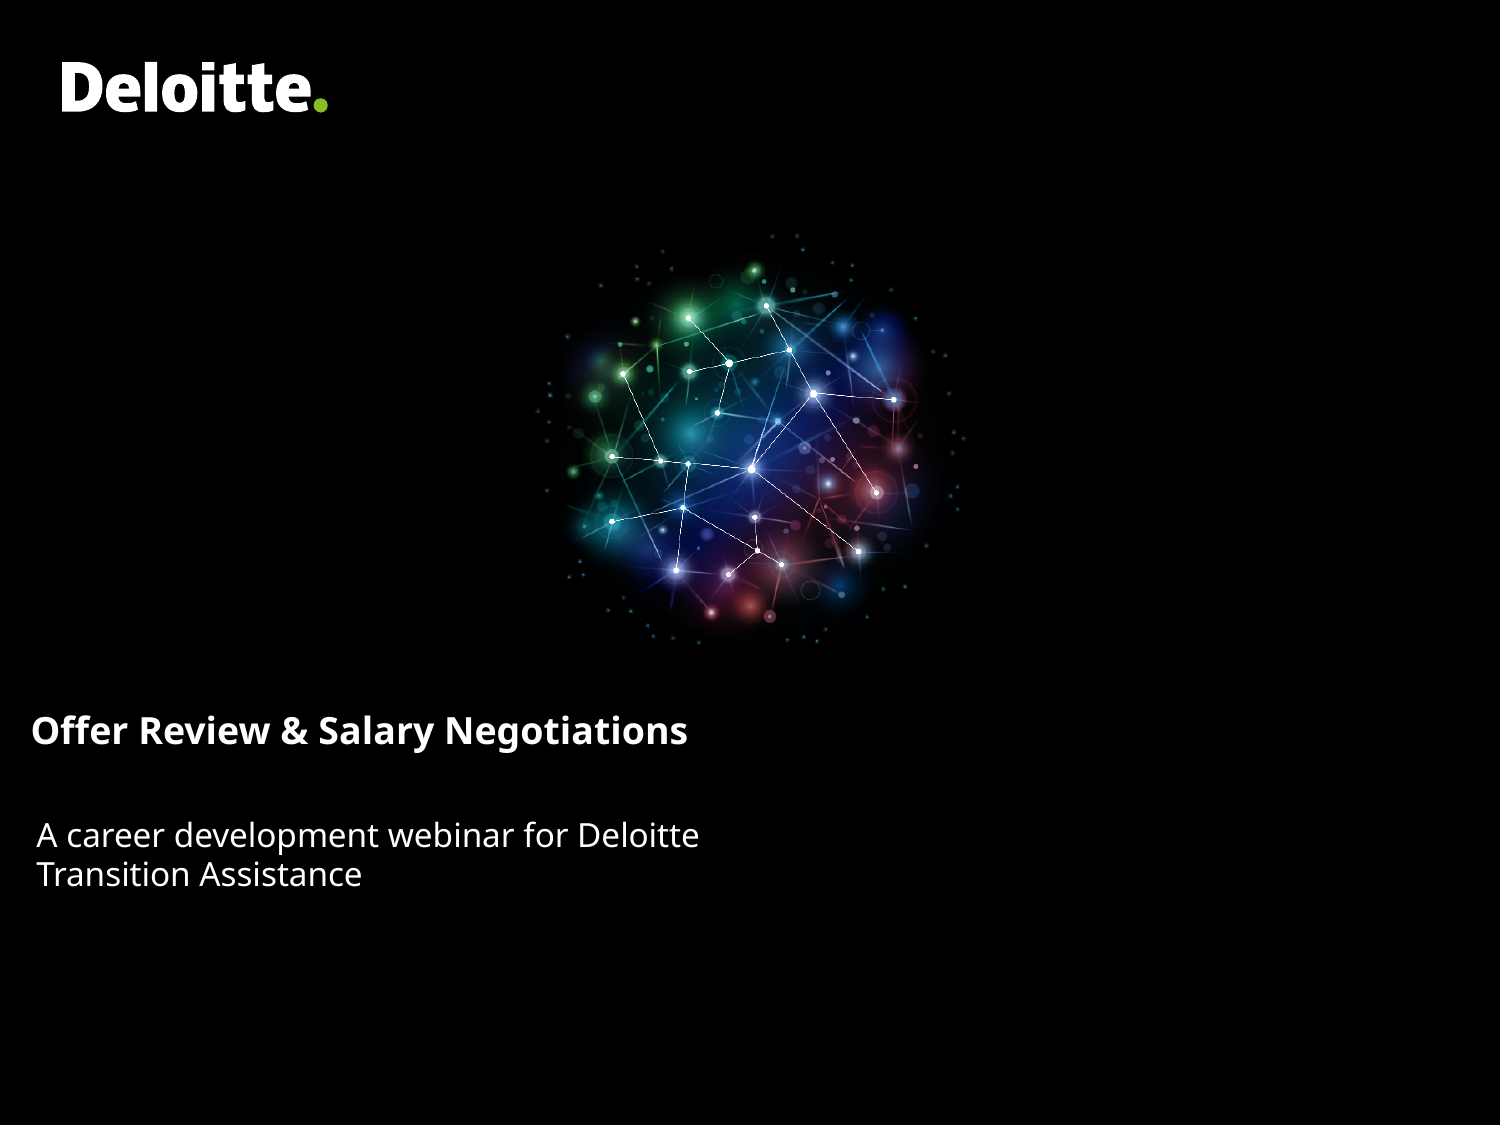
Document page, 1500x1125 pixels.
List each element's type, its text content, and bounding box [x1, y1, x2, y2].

subtitle A career development webinar for Deloitte Transition Assistance [36, 813, 725, 897]
picture [0, 0, 1500, 1125]
title Offer Review & Salary Negotiations [30, 707, 375, 775]
